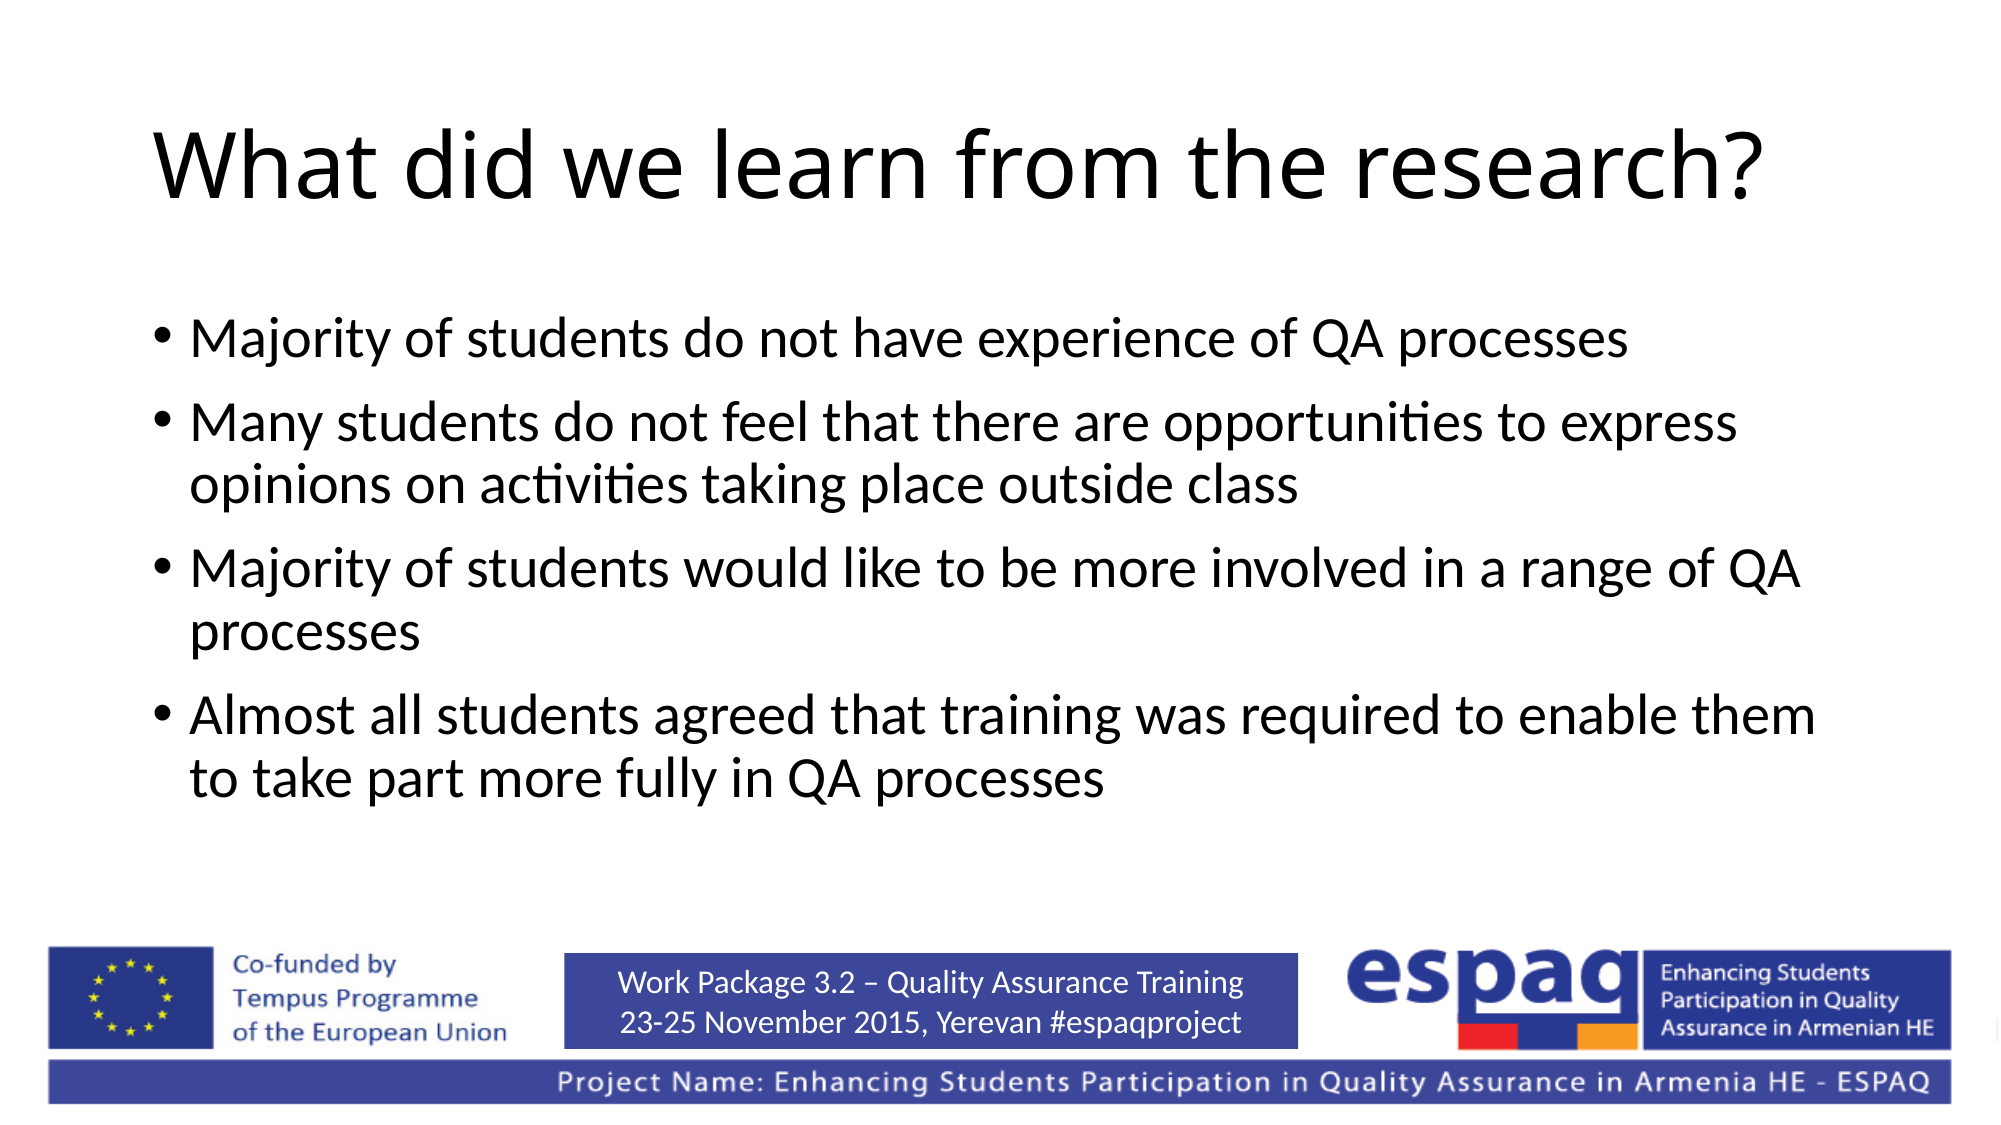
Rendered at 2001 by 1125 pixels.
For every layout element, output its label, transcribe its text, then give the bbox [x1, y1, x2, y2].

picture [0, 896, 2000, 1112]
title What did we learn from the research? [137, 59, 1938, 278]
list Majority of students do not have experience of QA processes Many students do not feel that there are opportunities to express opinions on activities taking place outside class Majority of students would like to be more involved in a range of QA processes Almost all students agreed that training was required to enable them to take part more fully in QA processes [137, 299, 1863, 932]
